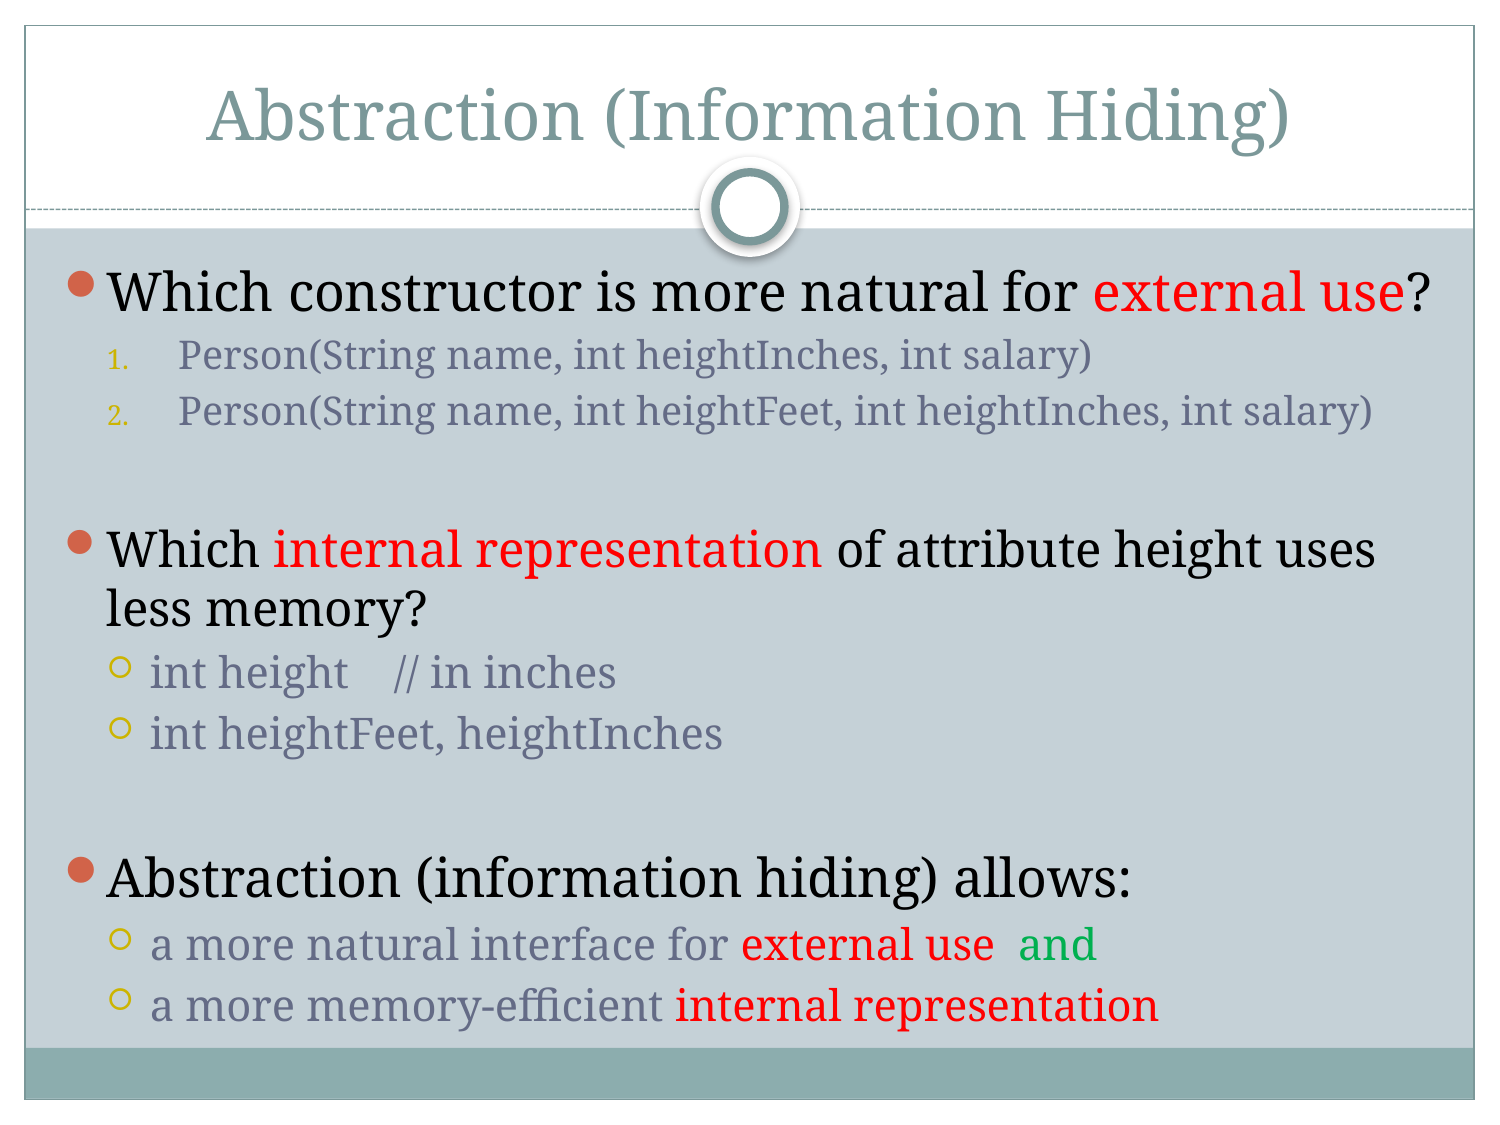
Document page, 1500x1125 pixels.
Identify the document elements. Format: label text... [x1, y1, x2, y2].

list Which constructor is more natural for external use? Person(String name, int heightInches, int salary) Person(String name, int heightFeet, int heightInches, int salary) Which internal representation of attribute height uses less memory? int height // in inches int heightFeet, heightInches Abstraction (information hiding) allows: a more natural interface for external use and a more memory-efficient internal representation [49, 250, 1450, 1088]
title Abstraction (Information Hiding) [49, 37, 1450, 162]
